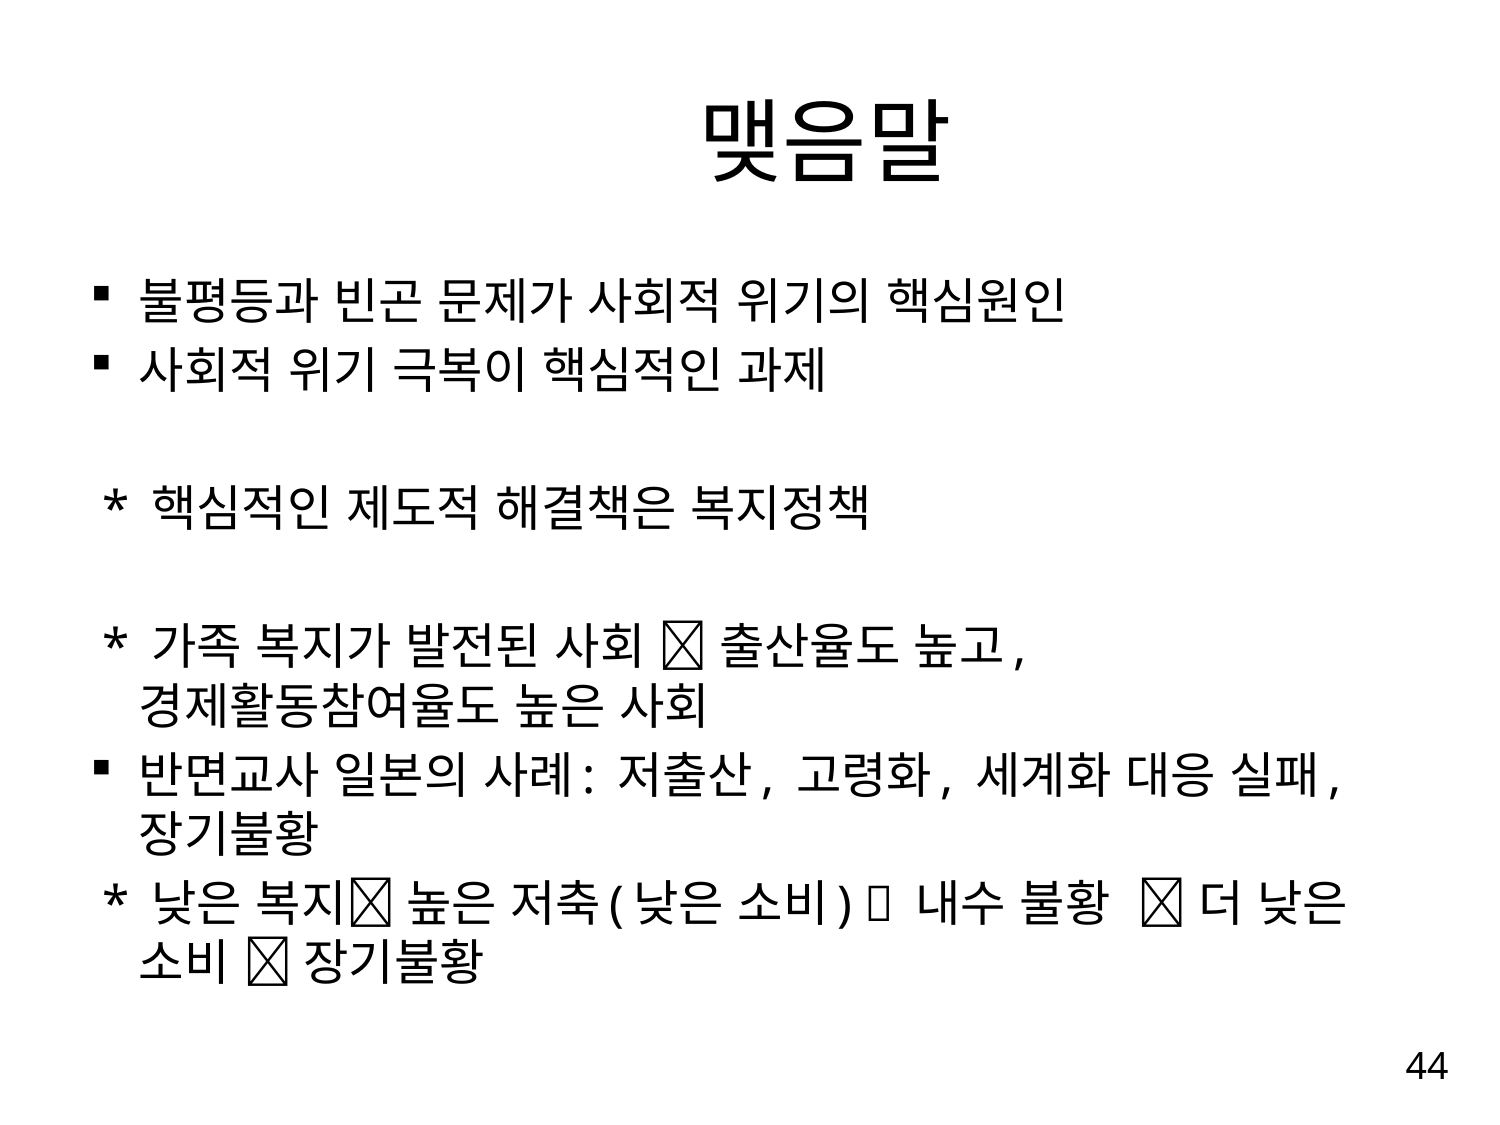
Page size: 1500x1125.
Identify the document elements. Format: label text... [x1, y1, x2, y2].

text_box 44 [1390, 1034, 1480, 1095]
title 맺음말 [74, 44, 1426, 233]
list 불평등과 빈곤 문제가 사회적 위기의 핵심원인 사회적 위기 극복이 핵심적인 과제 * 핵심적인 제도적 해결책은 복지정책 * 가족 복지가 발전된 사회  출산율도 높고, 경제활동참여율도 높은 사회 반면교사 일본의 사례: 저출산, 고령화, 세계화 대응 실패, 장기불황 * 낮은 복지 높은 저축(낮은 소비)  내수 불황  더 낮은 소비  장기불황 [74, 262, 1426, 1006]
